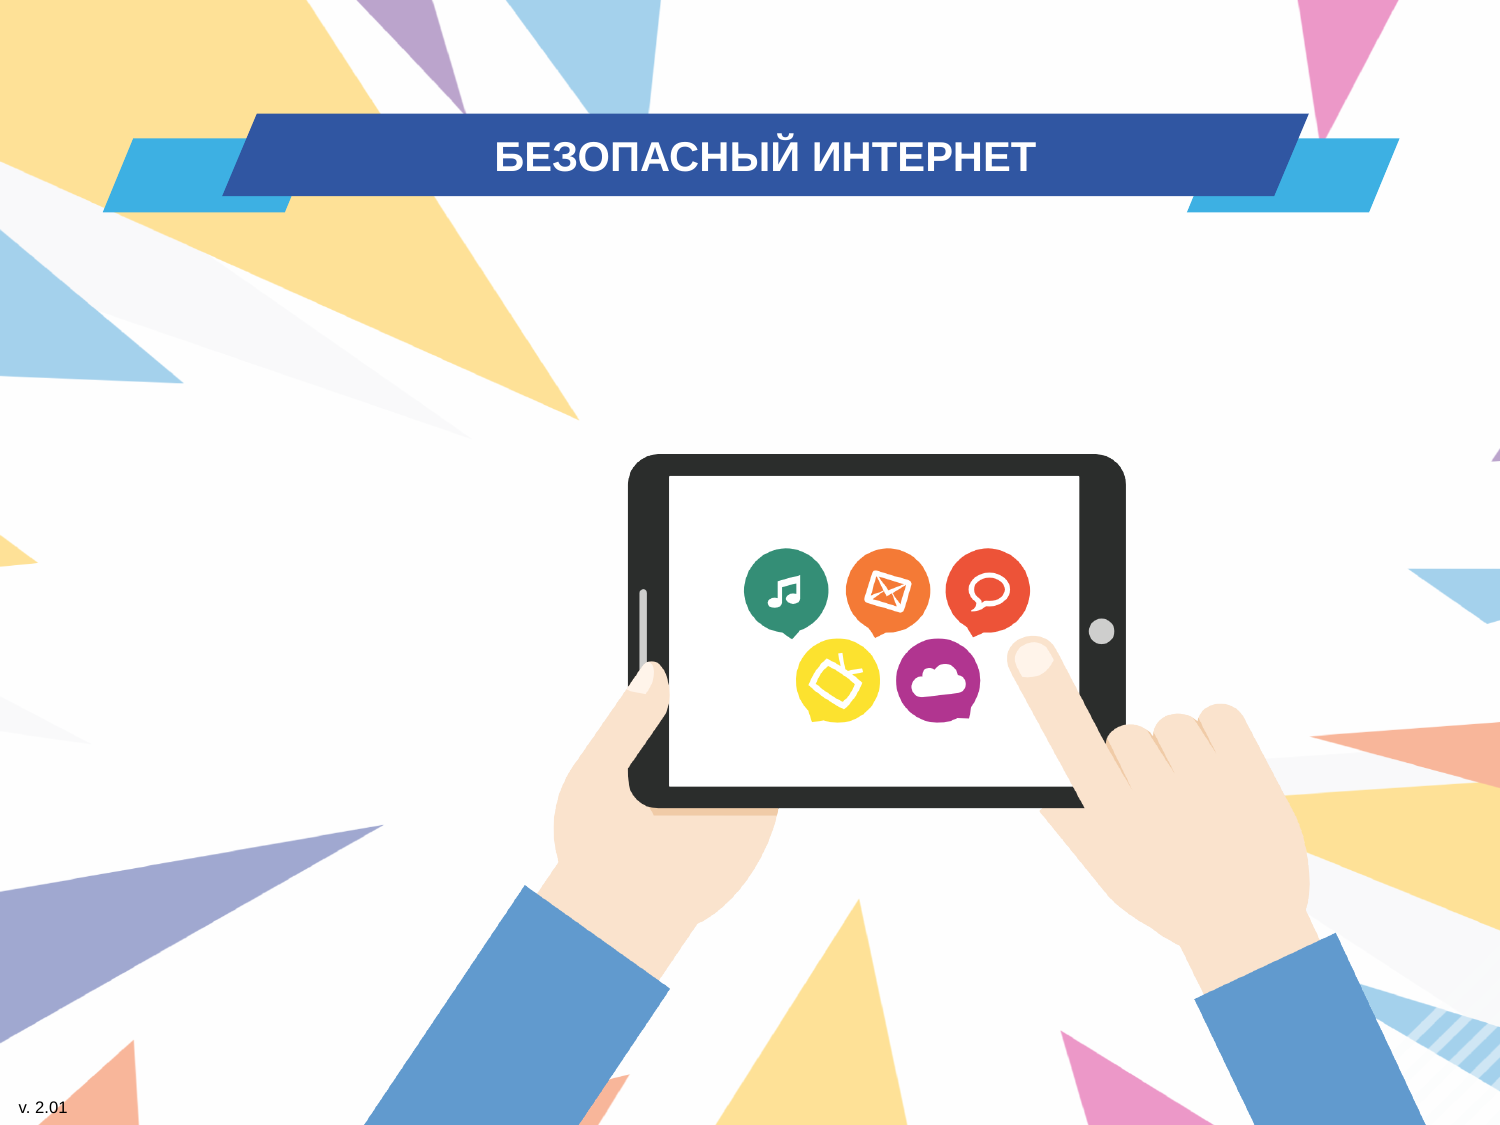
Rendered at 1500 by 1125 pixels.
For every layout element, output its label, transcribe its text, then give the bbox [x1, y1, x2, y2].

picture [0, 0, 1500, 1125]
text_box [102, 113, 1400, 213]
text_box v. 2.01 [0, 1049, 136, 1124]
